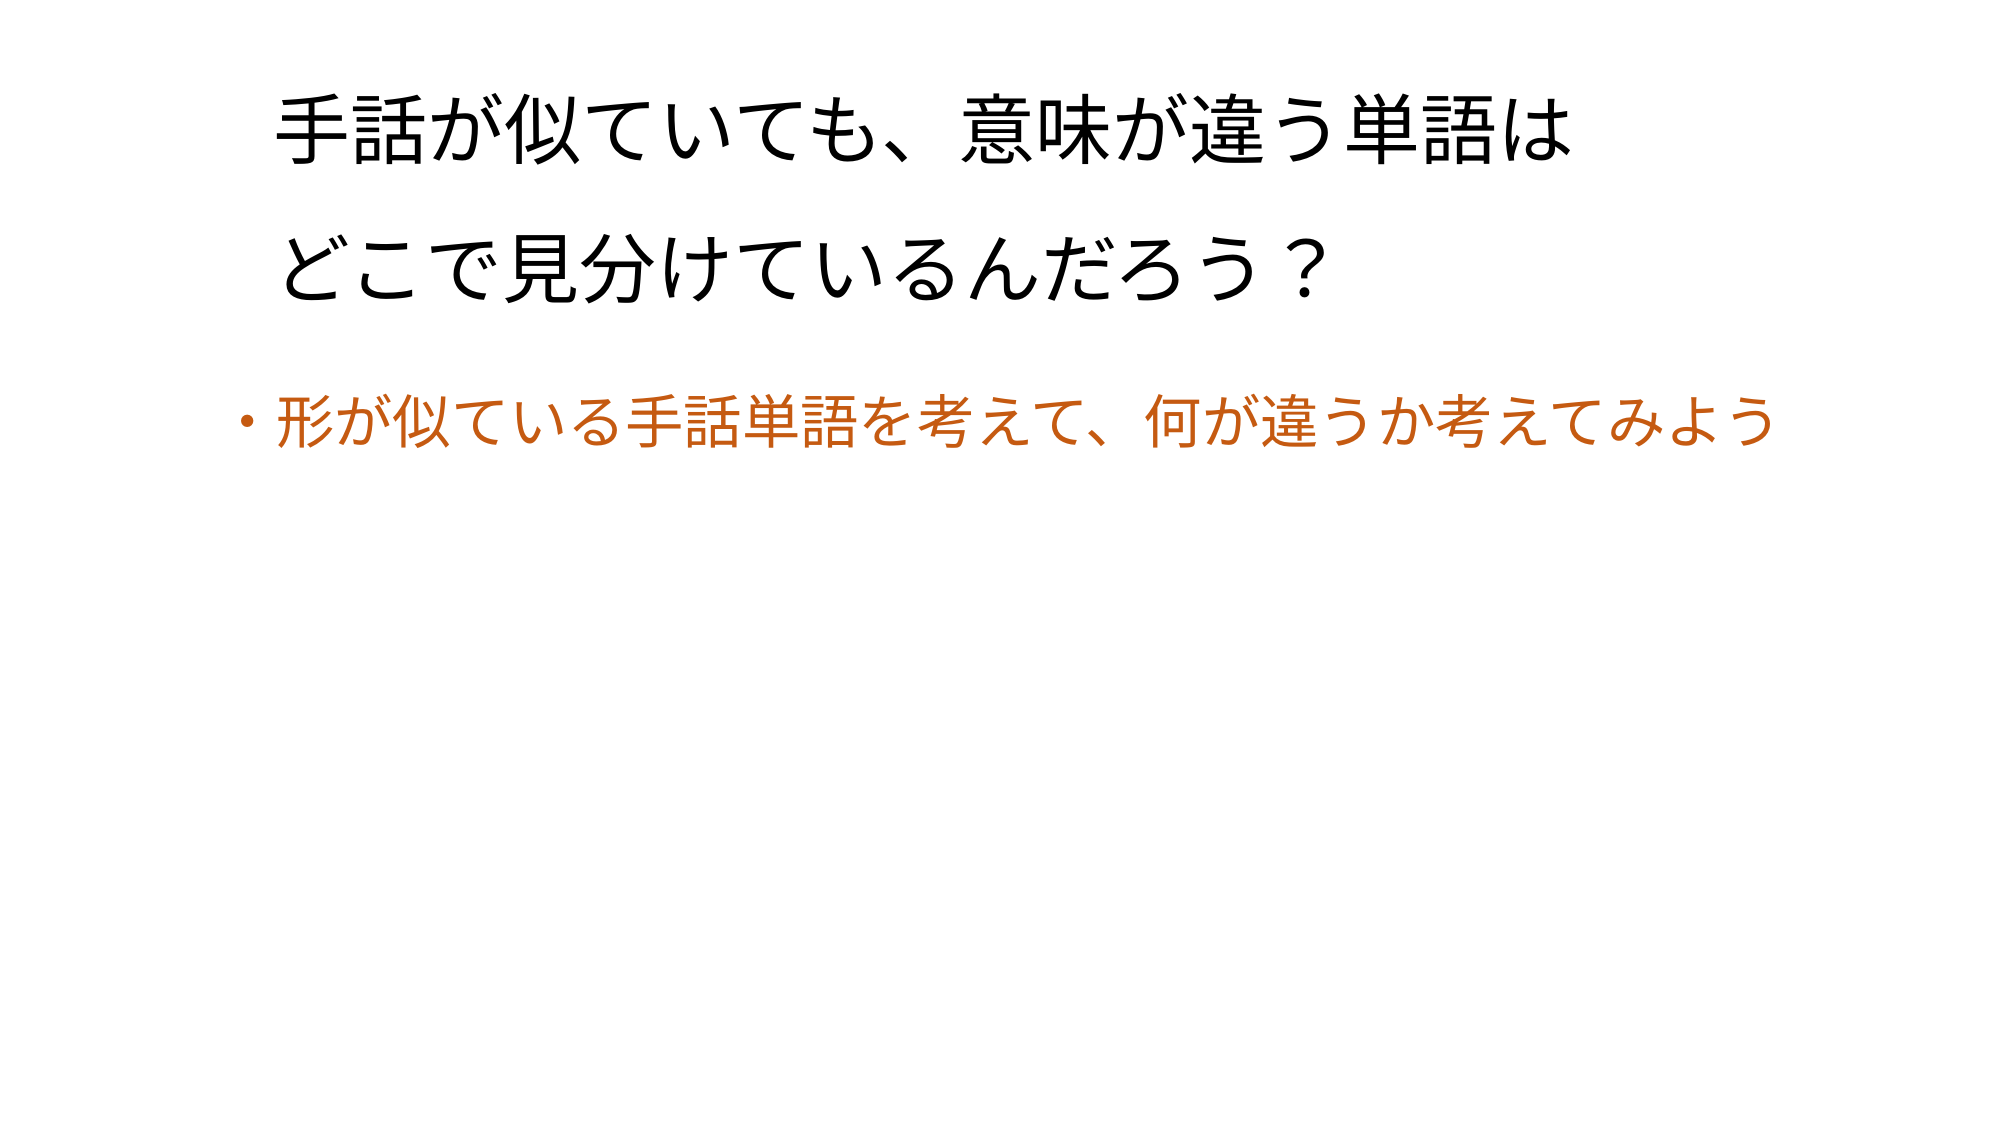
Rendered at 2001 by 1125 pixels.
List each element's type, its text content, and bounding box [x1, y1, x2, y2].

list ・形が似ている手話単語を考えて、何が違うか考えてみよう [137, 385, 1863, 1020]
title 手話が似ていても、意味が違う単語は どこで見分けているんだろう？ [258, 25, 1742, 324]
